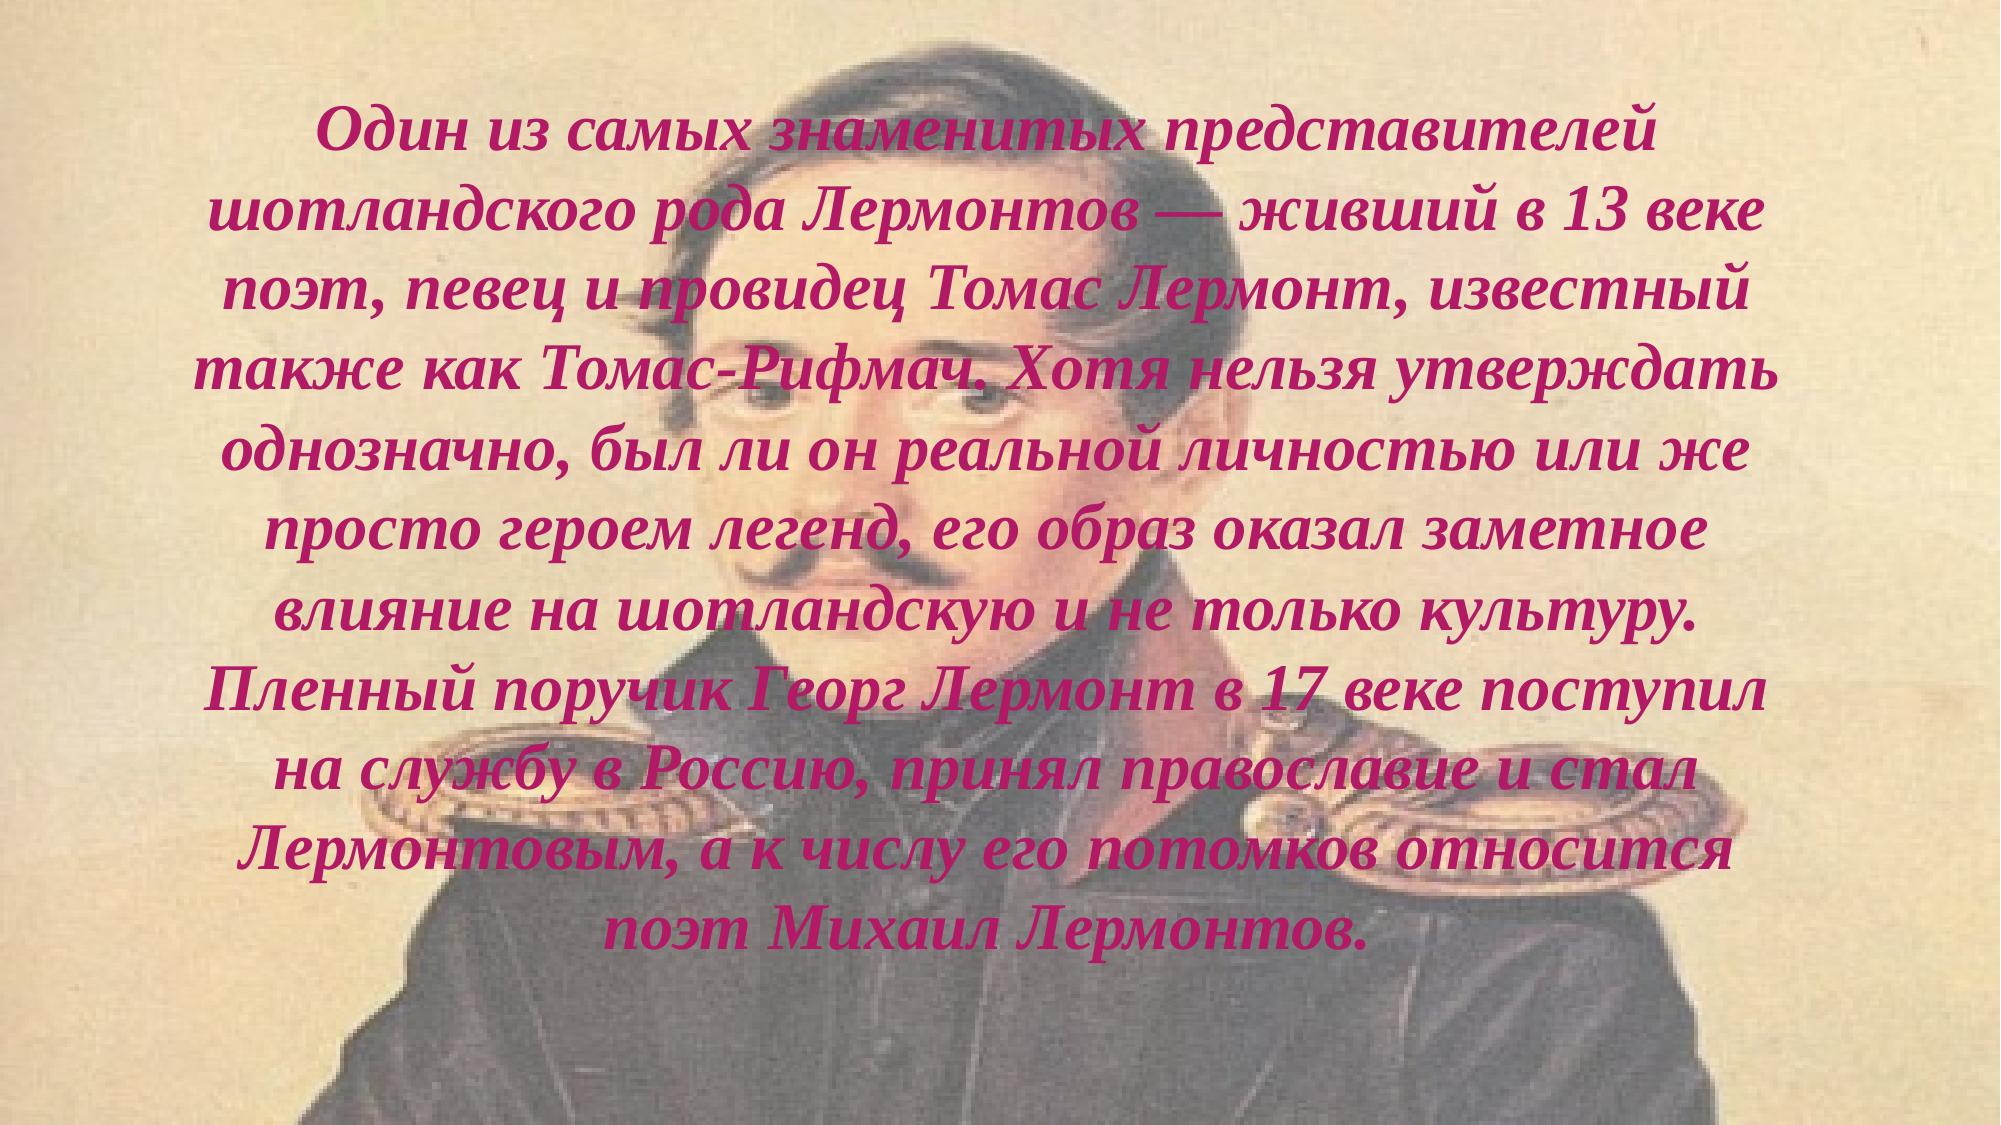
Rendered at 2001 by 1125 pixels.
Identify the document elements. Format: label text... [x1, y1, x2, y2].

text_box Один из самых знаменитых представителей шотландского рода Лермонтов — живший в 13 веке поэт, певец и провидец Томас Лермонт, известный также как Томас-Рифмач. Хотя нельзя утверждать однозначно, был ли он реальной личностью или же просто героем легенд, его образ оказал заметное влияние на шотландскую и не только культуру. Пленный поручик Георг Лермонт в 17 веке поступил на службу в Россию, принял православие и стал Лермонтовым, а к числу его потомков относится поэт Михаил Лермонтов. [149, 76, 1826, 971]
